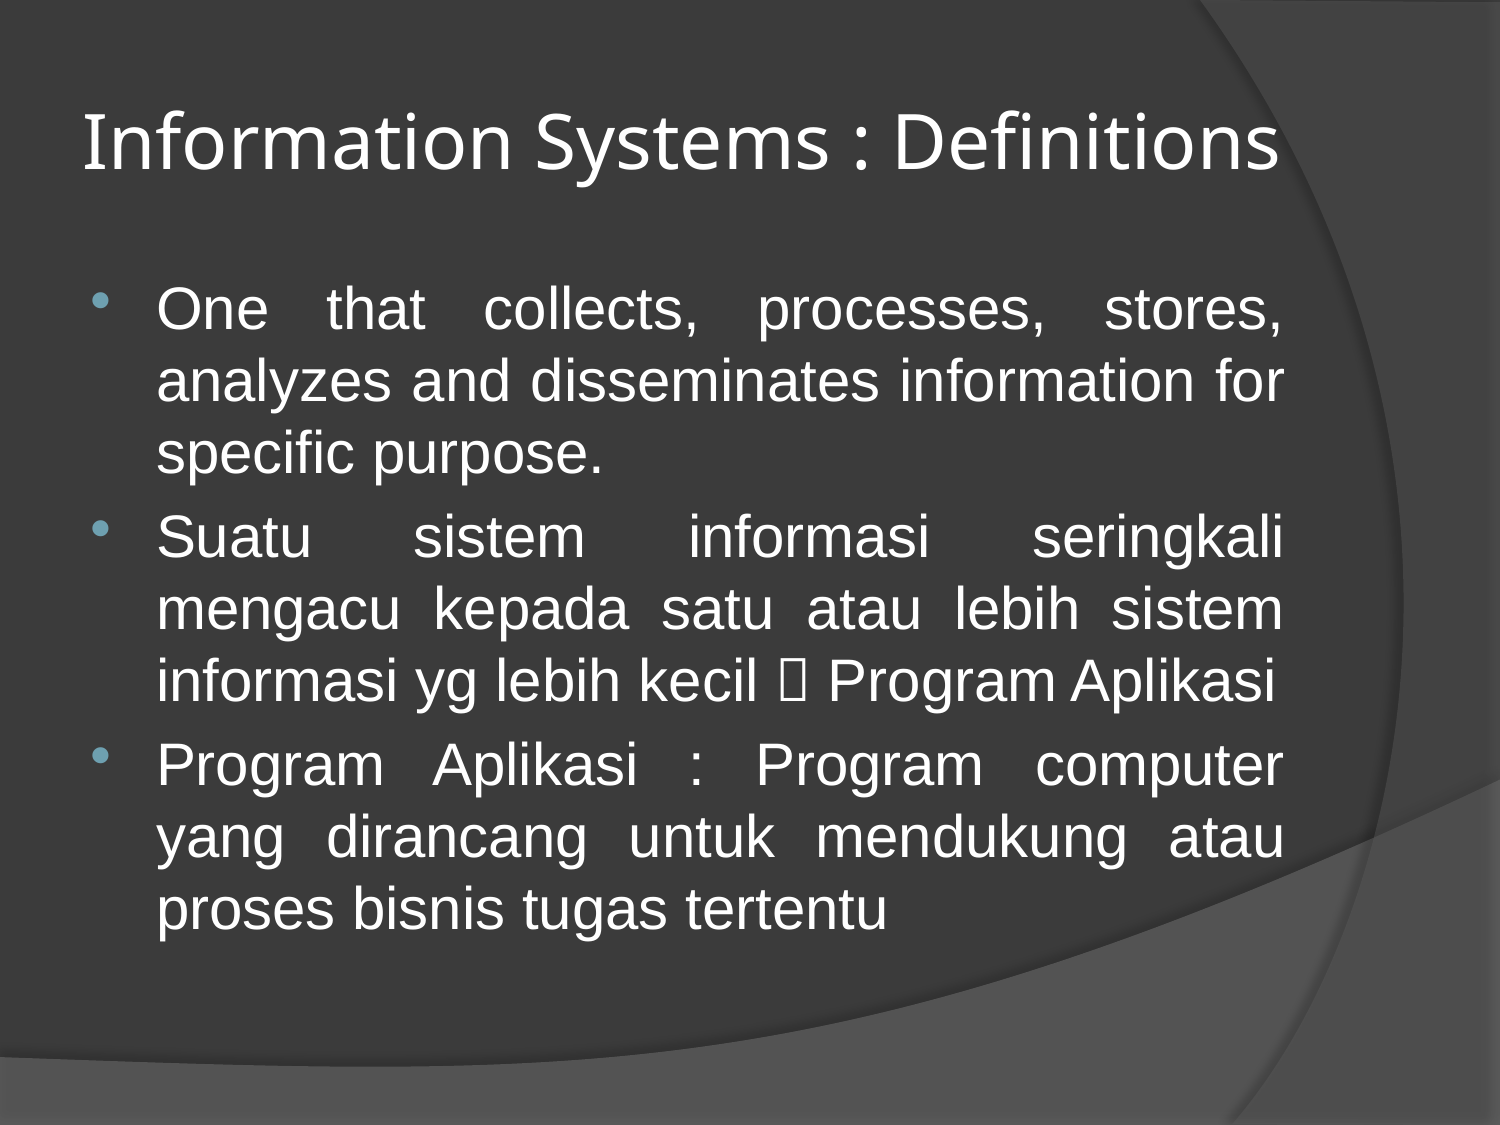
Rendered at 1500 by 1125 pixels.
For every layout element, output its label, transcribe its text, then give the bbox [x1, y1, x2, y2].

list One that collects, processes, stores, analyzes and disseminates information for specific purpose. Suatu sistem informasi seringkali mengacu kepada satu atau lebih sistem informasi yg lebih kecil  Program Aplikasi Program Aplikasi : Program computer yang dirancang untuk mendukung atau proses bisnis tugas tertentu [75, 262, 1300, 1005]
title Information Systems : Definitions [75, 45, 1300, 233]
